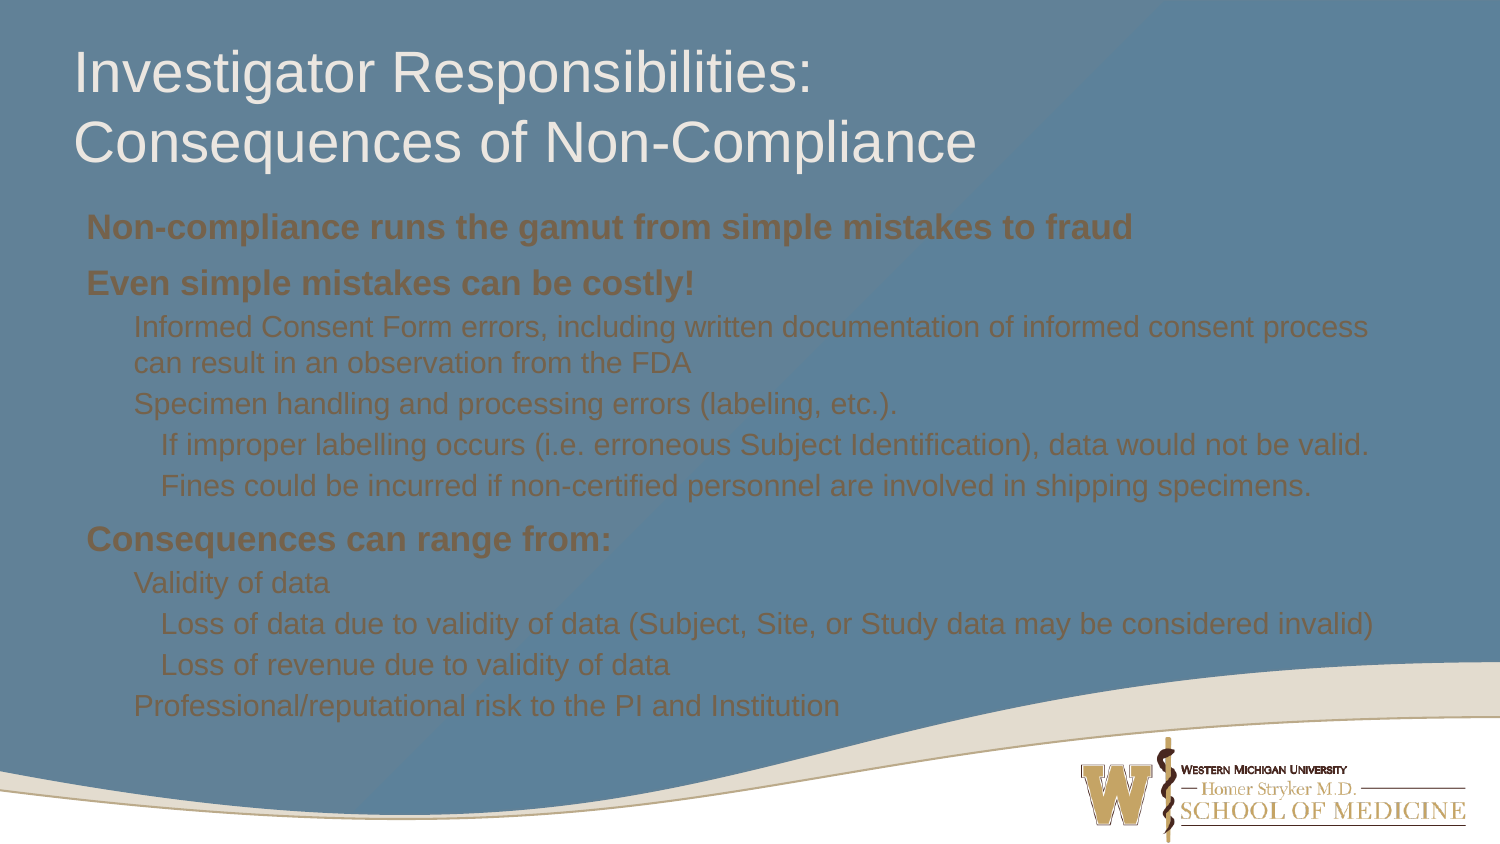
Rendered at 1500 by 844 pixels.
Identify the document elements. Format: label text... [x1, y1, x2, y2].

picture [1081, 737, 1466, 843]
title Investigator Responsibilities: Consequences of Non-Compliance [50, 0, 1425, 182]
list Non-compliance runs the gamut from simple mistakes to fraud Even simple mistakes can be costly! Informed Consent Form errors, including written documentation of informed consent process can result in an observation from the FDA Specimen handling and processing errors (labeling, etc.). If improper labelling occurs (i.e. erroneous Subject Identification), data would not be valid. Fines could be incurred if non-certified personnel are involved in shipping specimens. Consequences can range from: Validity of data Loss of data due to validity of data (Subject, Site, or Study data may be considered invalid) Loss of revenue due to validity of data Professional/reputational risk to the PI and Institution [71, 196, 1422, 747]
